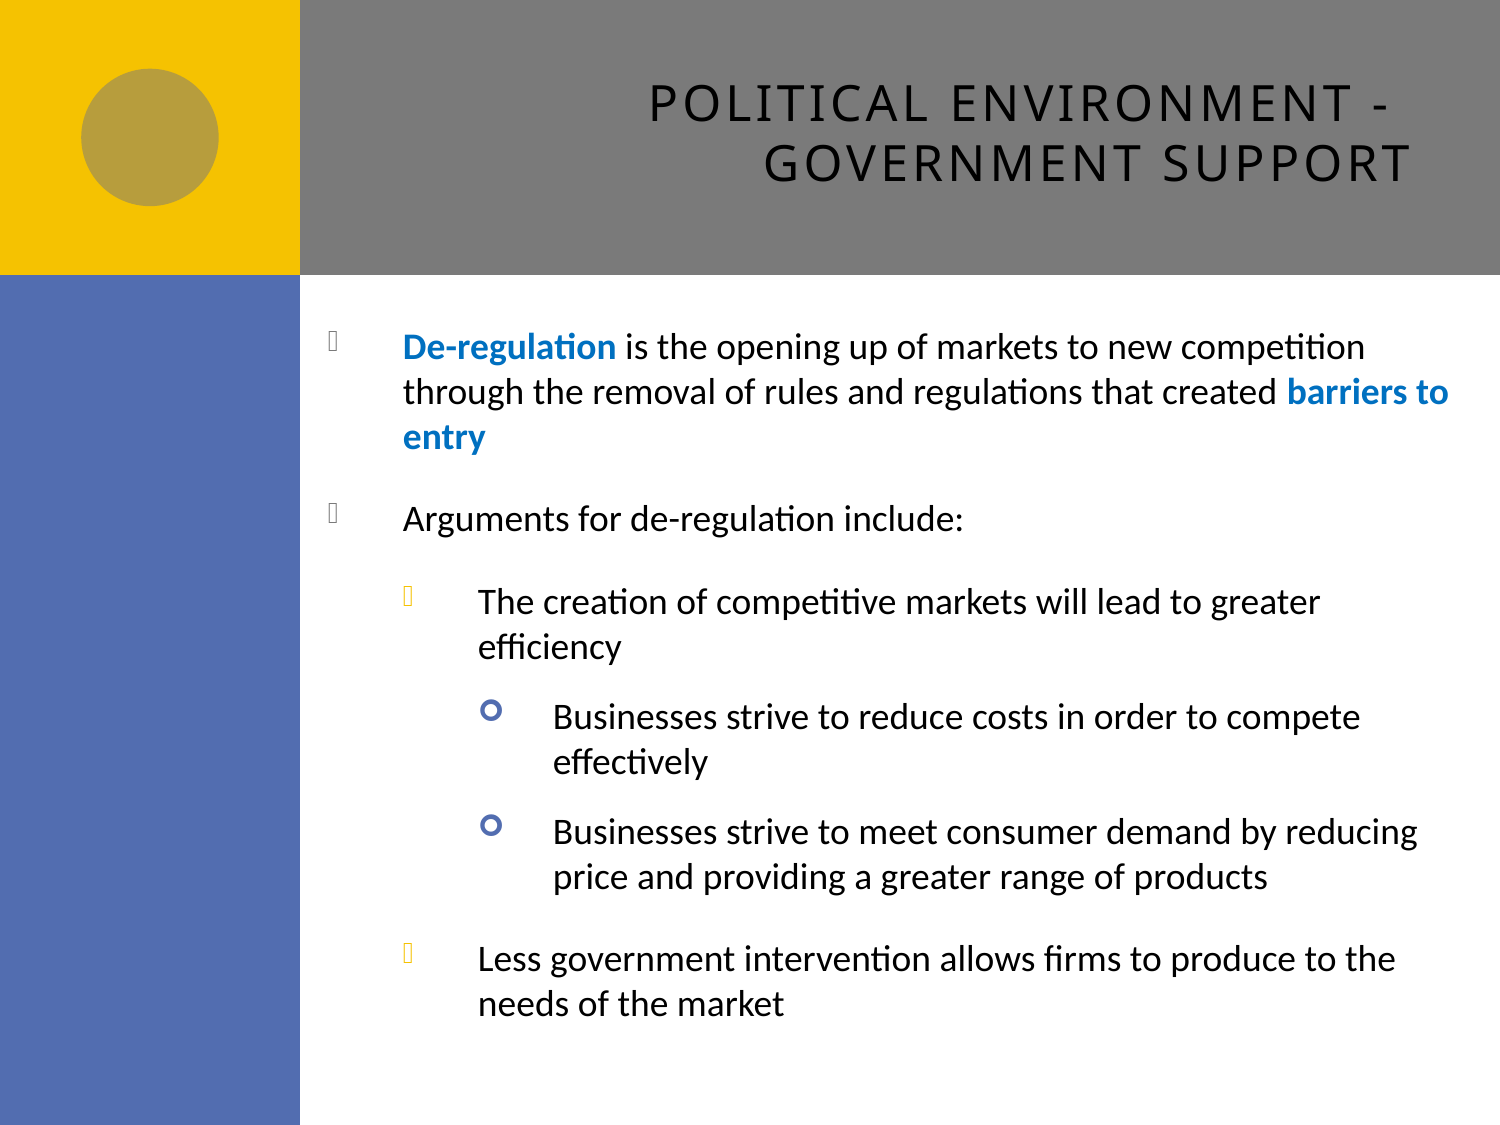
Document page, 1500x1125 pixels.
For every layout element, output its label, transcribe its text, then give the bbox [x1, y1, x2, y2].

title Political environment - Government support [312, 37, 1425, 225]
list De-regulation is the opening up of markets to new competition through the removal of rules and regulations that created barriers to entry Arguments for de-regulation include: The creation of competitive markets will lead to greater efficiency Businesses strive to reduce costs in order to compete effectively Businesses strive to meet consumer demand by reducing price and providing a greater range of products Less government intervention allows firms to produce to the needs of the market [312, 314, 1471, 1059]
